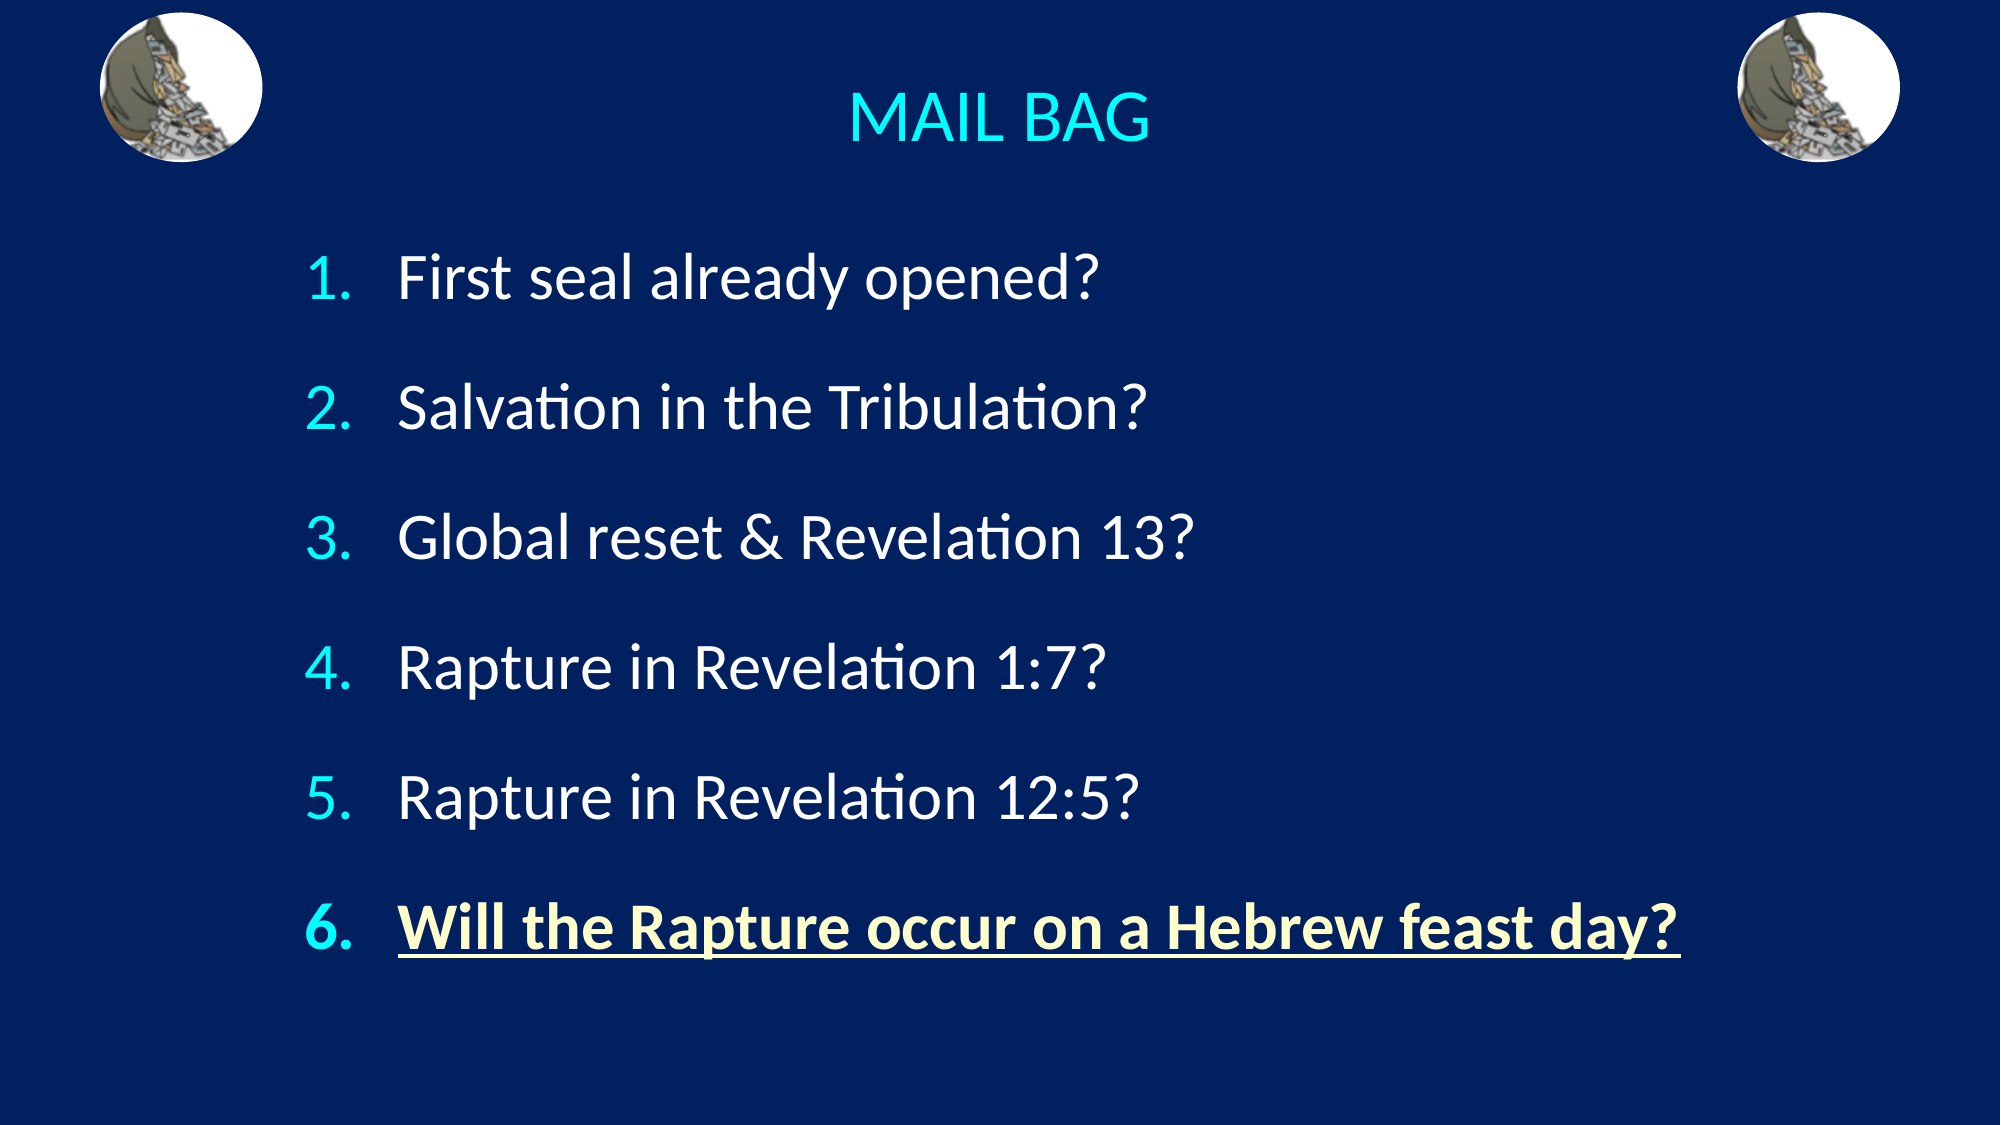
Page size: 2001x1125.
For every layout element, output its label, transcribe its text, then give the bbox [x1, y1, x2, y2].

picture [99, 12, 263, 163]
picture [1737, 12, 1901, 163]
title MAIL BAG [464, 37, 1536, 186]
list First seal already opened? Salvation in the Tribulation? Global reset & Revelation 13? Rapture in Revelation 1:7? Rapture in Revelation 12:5? Will the Rapture occur on a Hebrew feast day? [288, 224, 1712, 1001]
